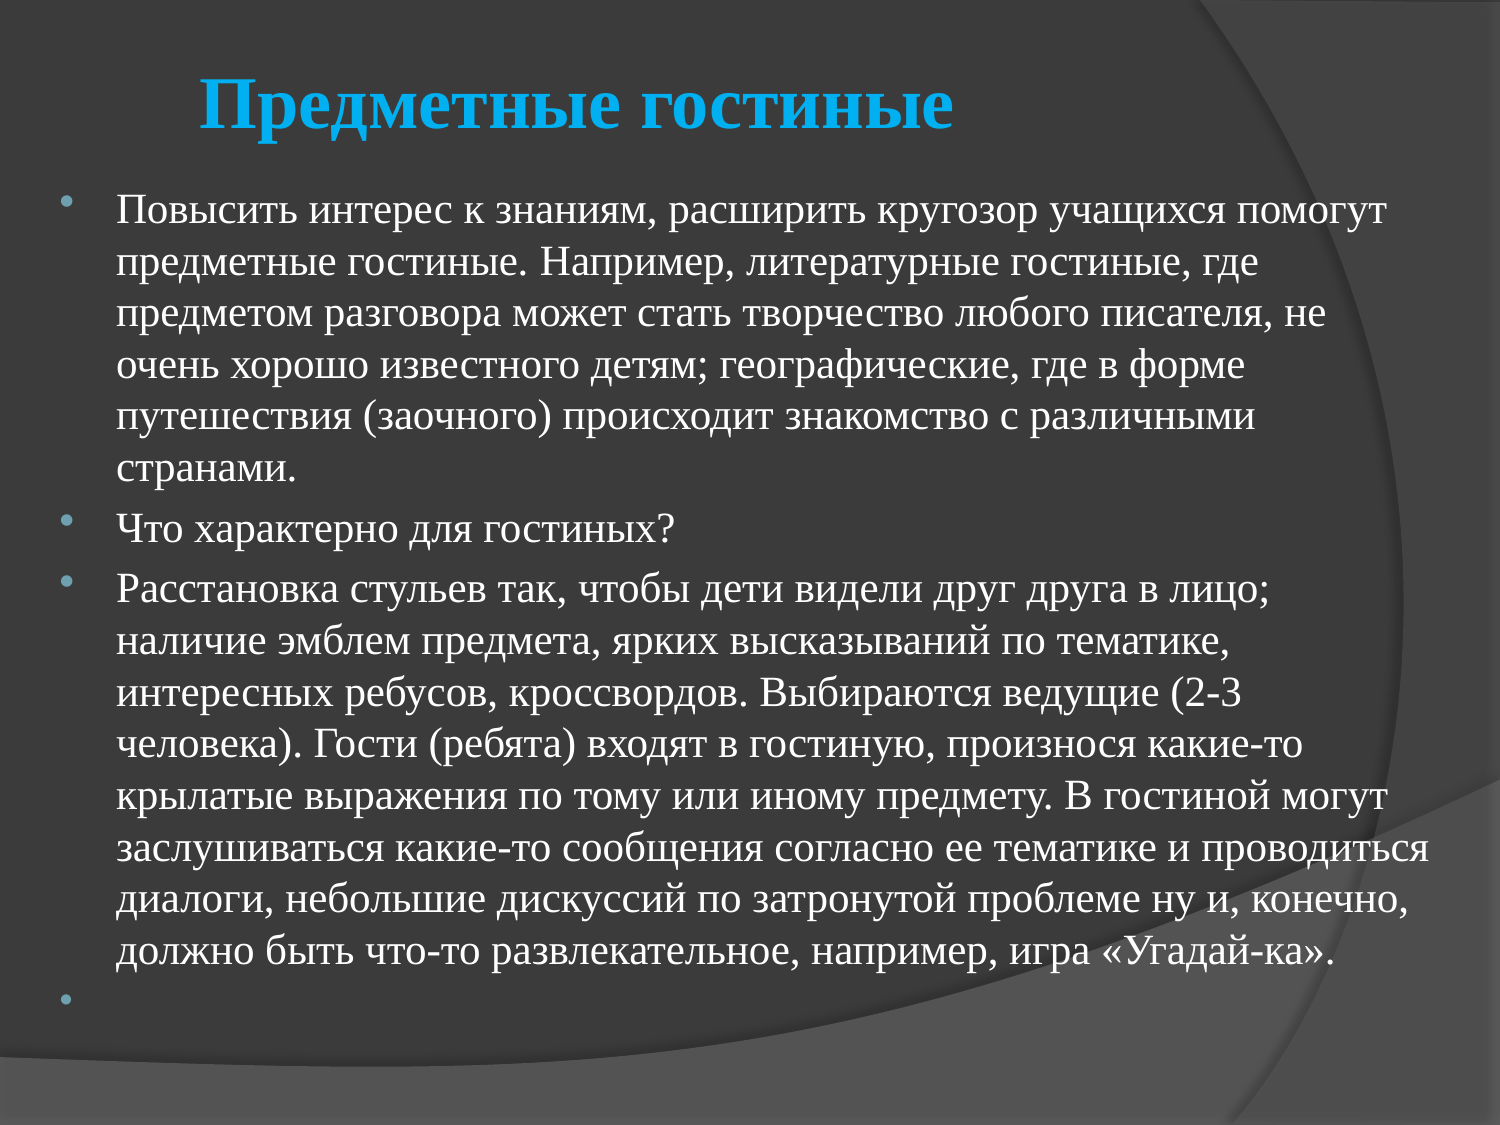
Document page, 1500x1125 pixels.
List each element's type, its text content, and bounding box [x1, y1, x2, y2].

list Повысить интерес к знаниям, расширить кругозор учащихся помогут предметные гостиные. Например, литературные гостиные, где предметом разговора может стать творчество любого писателя, не очень хорошо известного детям; географические, где в форме путешествия (заочного) происходит знакомство с различными странами. Что характерно для гостиных? Расстановка стульев так, чтобы дети видели друг друга в лицо; наличие эмблем предмета, ярких высказываний по тематике, интересных ребусов, кроссвордов. Выбираются ведущие (2-3 человека). Гости (ребята) входят в гостиную, произнося какие-то крылатые выражения по тому или иному предмету. В гостиной могут заслушиваться какие-то сообщения согласно ее тематике и проводиться диалоги, небольшие дискуссий по затронутой проблеме ну и, конечно, должно быть что-то развлекательное, например, игра «Угадай-ка». [41, 172, 1447, 1094]
title Предметные гостиные [75, 45, 1300, 172]
